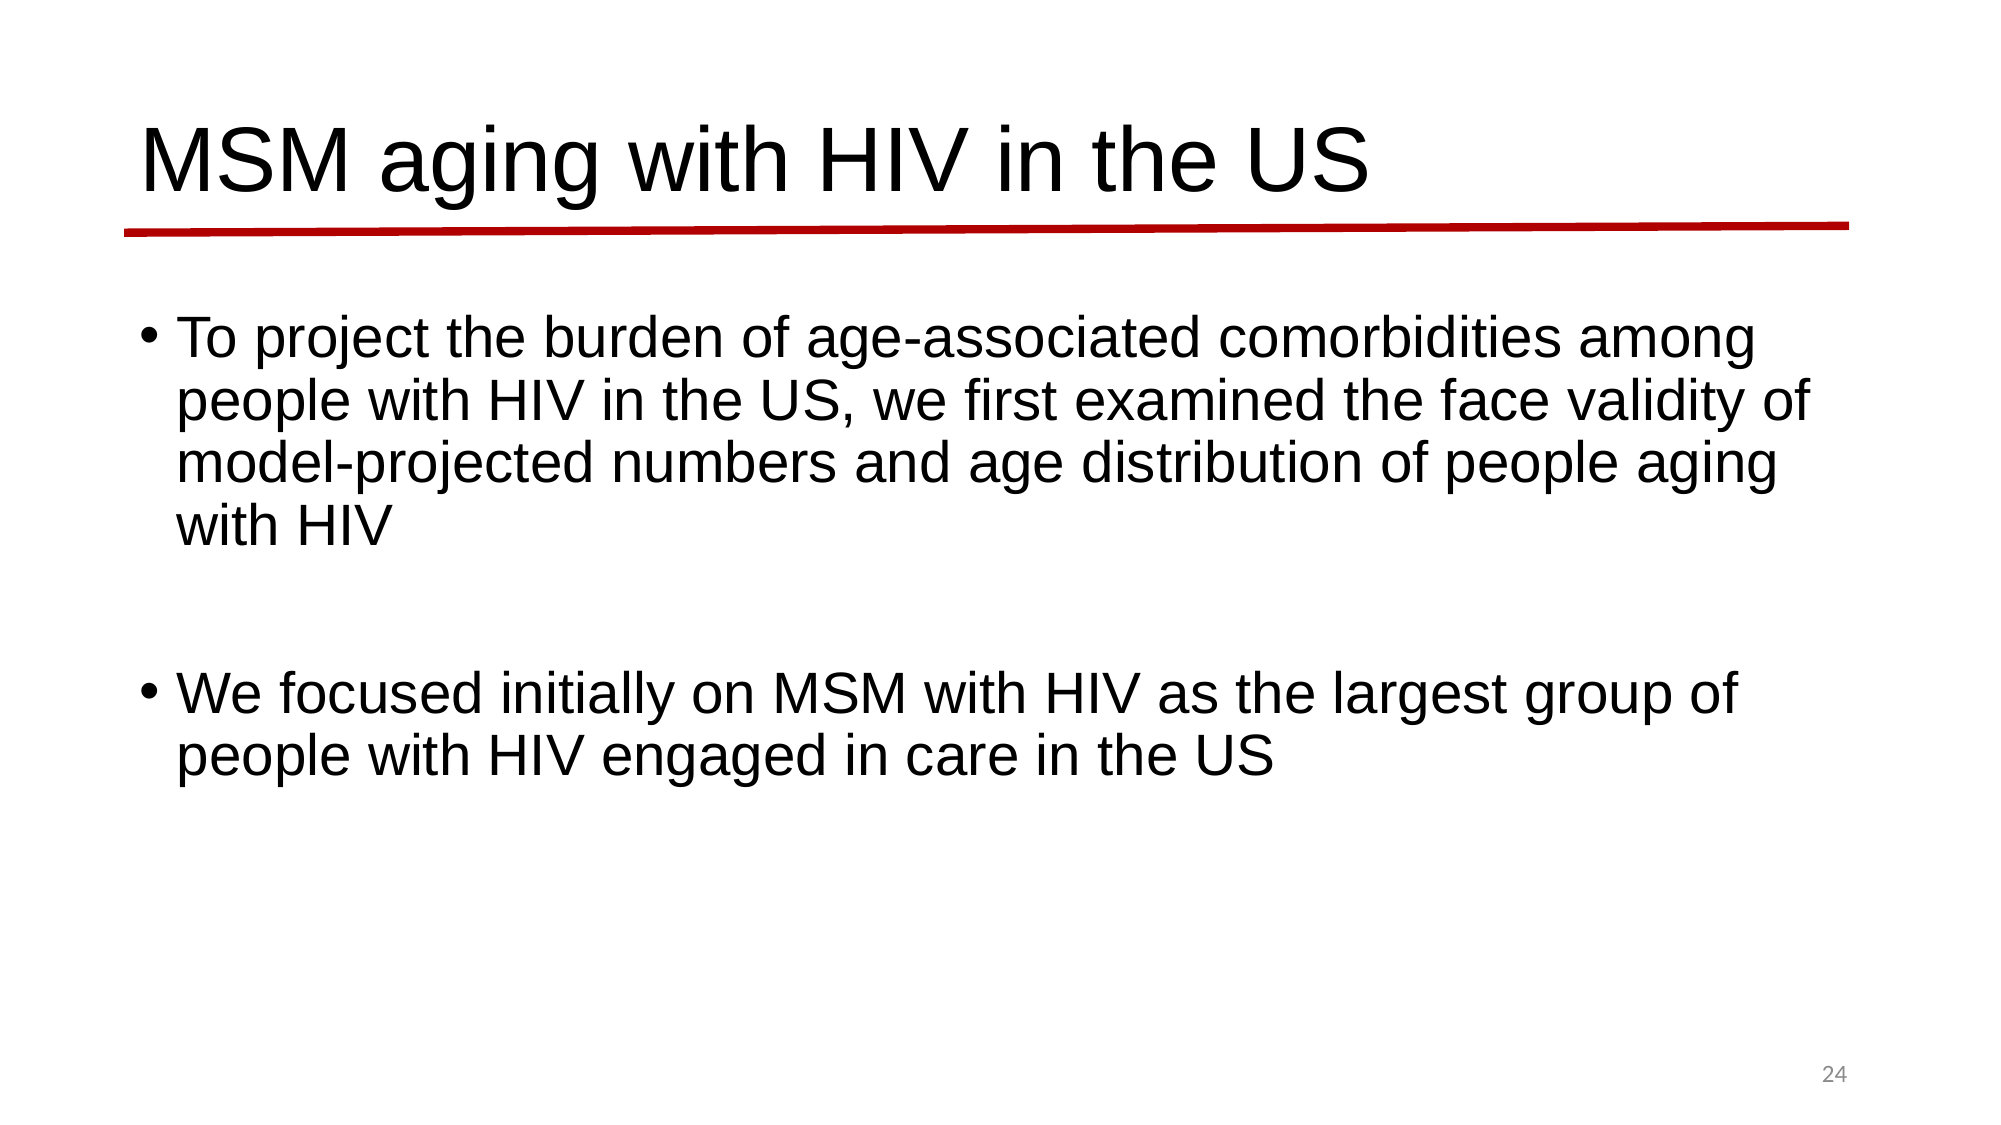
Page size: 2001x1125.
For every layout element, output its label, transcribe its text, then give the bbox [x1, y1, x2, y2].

list To project the burden of age-associated comorbidities among people with HIV in the US, we first examined the face validity of model-projected numbers and age distribution of people aging with HIV We focused initially on MSM with HIV as the largest group of people with HIV engaged in care in the US [124, 299, 1850, 1014]
title MSM aging with HIV in the US [124, 52, 1850, 271]
slide_number 24 [1412, 1042, 1863, 1103]
